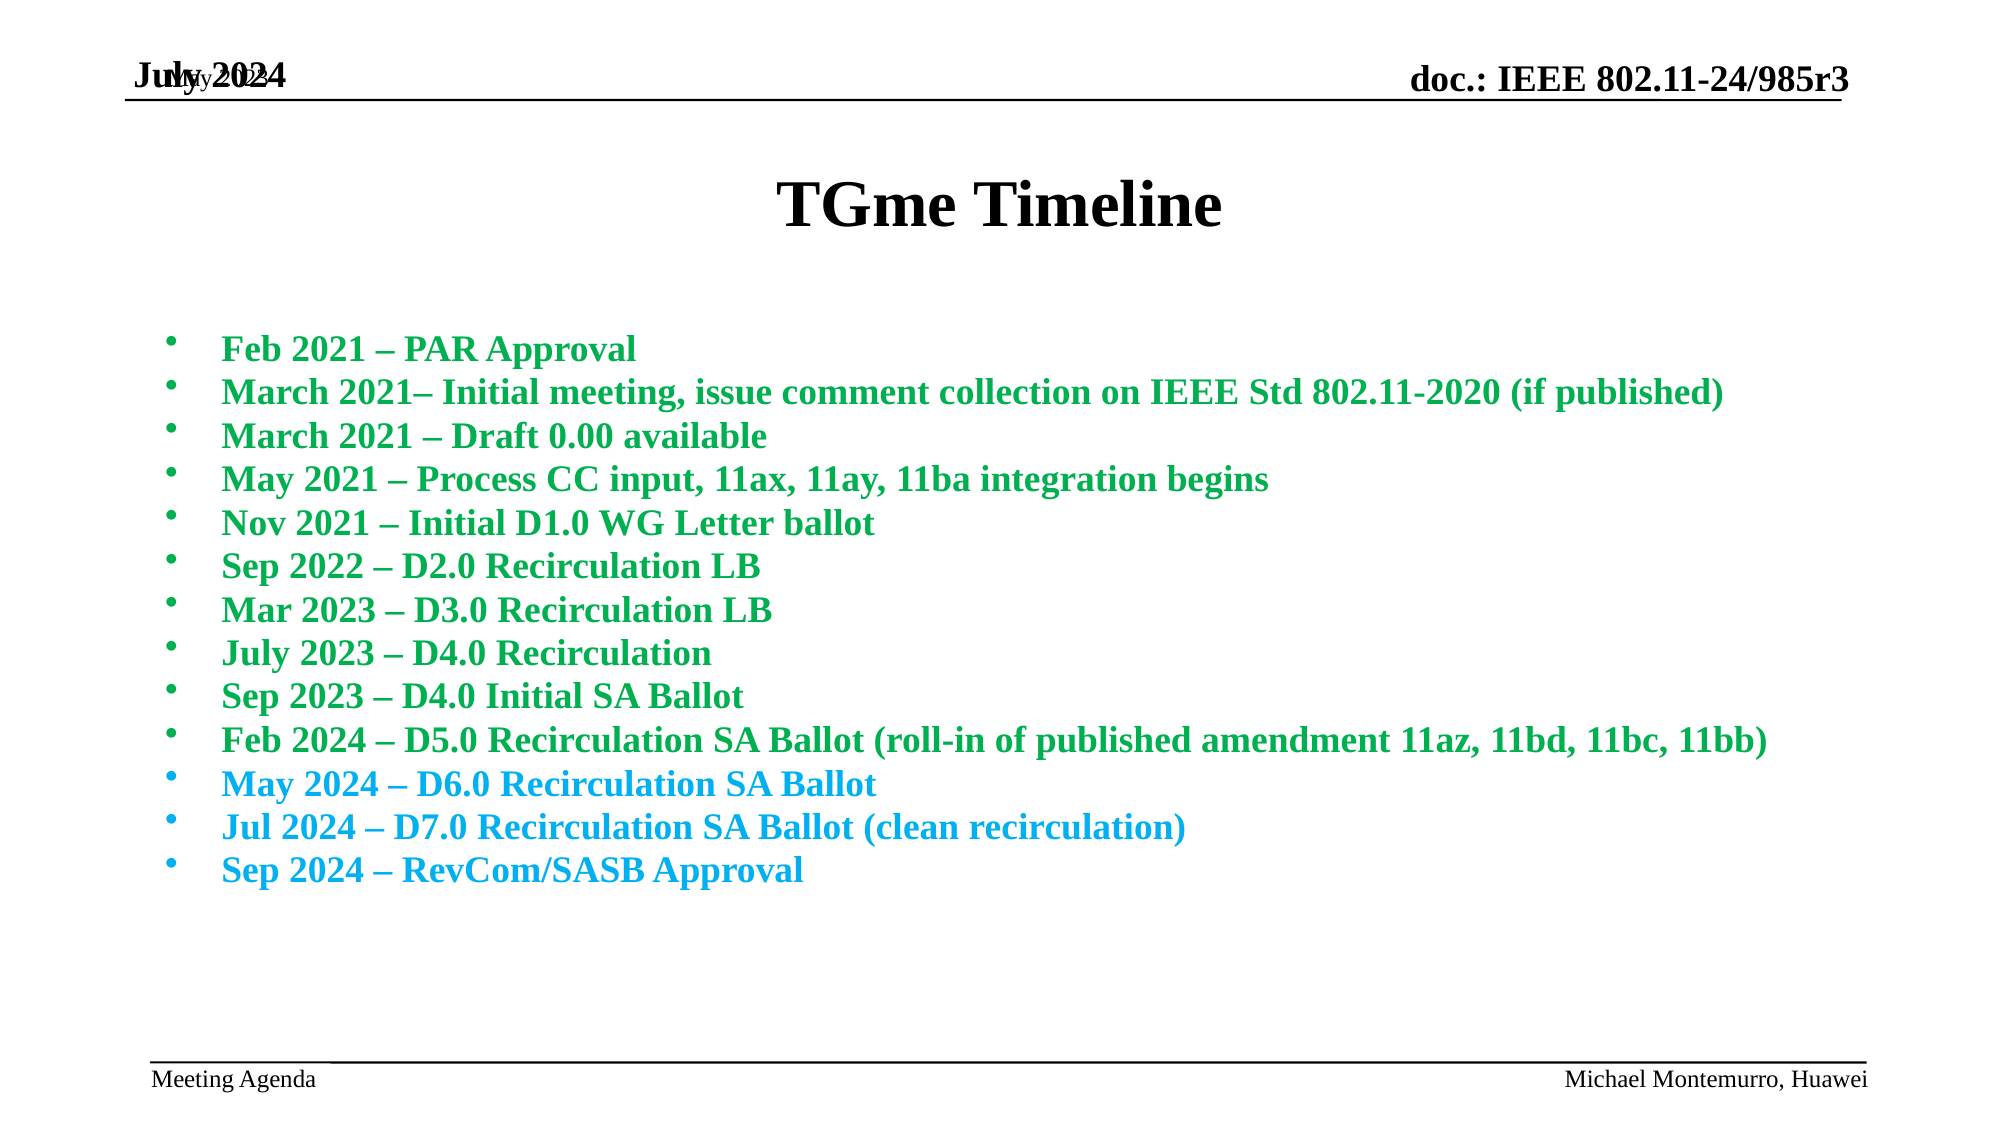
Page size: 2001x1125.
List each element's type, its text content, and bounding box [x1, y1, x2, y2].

footer Michael Montemurro, Huawei [1266, 1061, 1869, 1093]
list Feb 2021 – PAR Approval March 2021– Initial meeting, issue comment collection on IEEE Std 802.11-2020 (if published) March 2021 – Draft 0.00 available May 2021 – Process CC input, 11ax, 11ay, 11ba integration begins Nov 2021 – Initial D1.0 WG Letter ballot Sep 2022 – D2.0 Recirculation LB Mar 2023 – D3.0 Recirculation LB July 2023 – D4.0 Recirculation Sep 2023 – D4.0 Initial SA Ballot Feb 2024 – D5.0 Recirculation SA Ballot (roll-in of published amendment 11az, 11bd, 11bc, 11bb) May 2024 – D6.0 Recirculation SA Ballot Jul 2024 – D7.0 Recirculation SA Ballot (clean recirculation) Sep 2024 – RevCom/SASB Approval [150, 324, 1925, 1000]
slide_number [152, 54, 312, 100]
title TGme Timeline [150, 112, 1850, 288]
